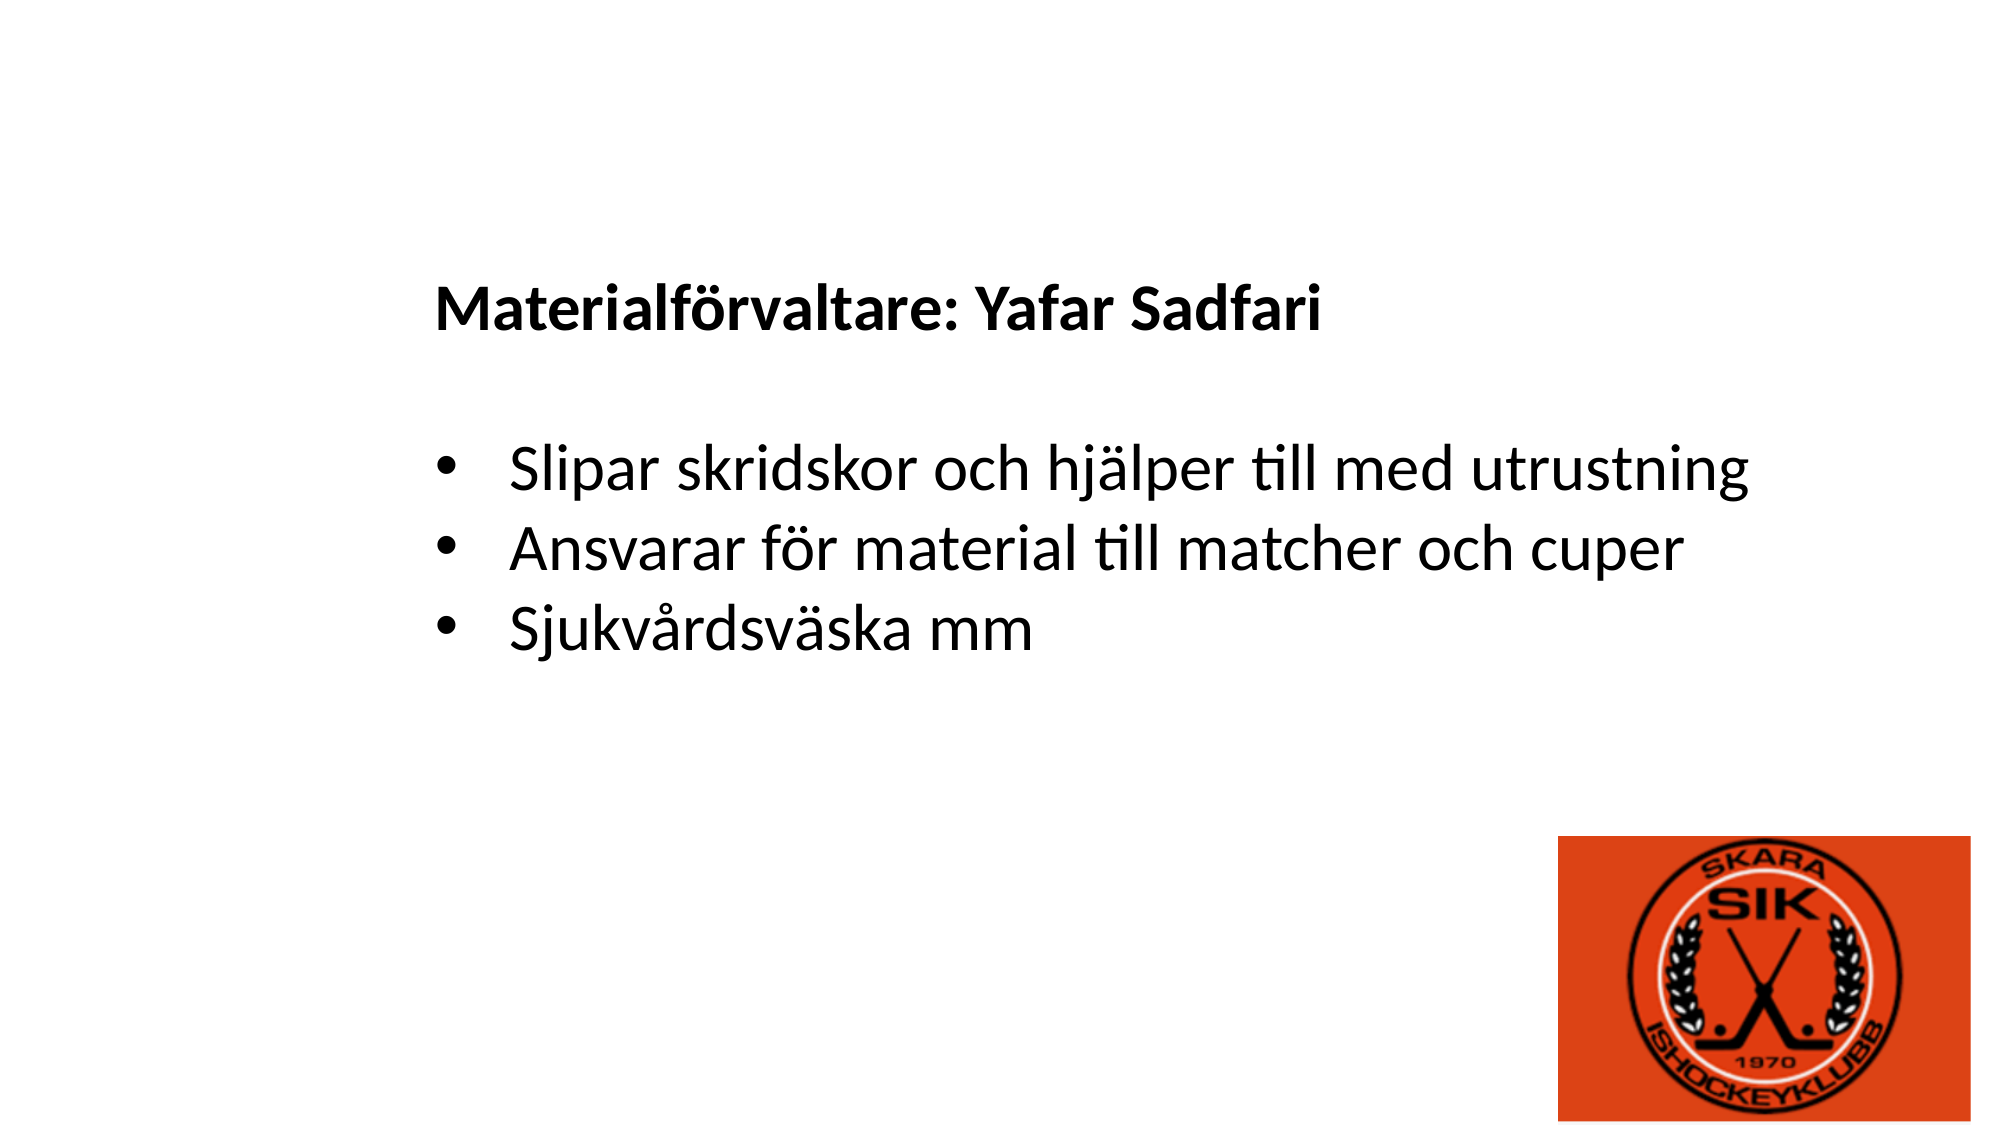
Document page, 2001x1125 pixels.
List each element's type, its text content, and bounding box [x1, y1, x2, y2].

text_box Materialförvaltare: Yafar Sadfari Slipar skridskor och hjälper till med utrustning Ansvarar för material till matcher och cuper Sjukvårdsväska mm [419, 256, 1950, 832]
picture [1558, 836, 1972, 1125]
